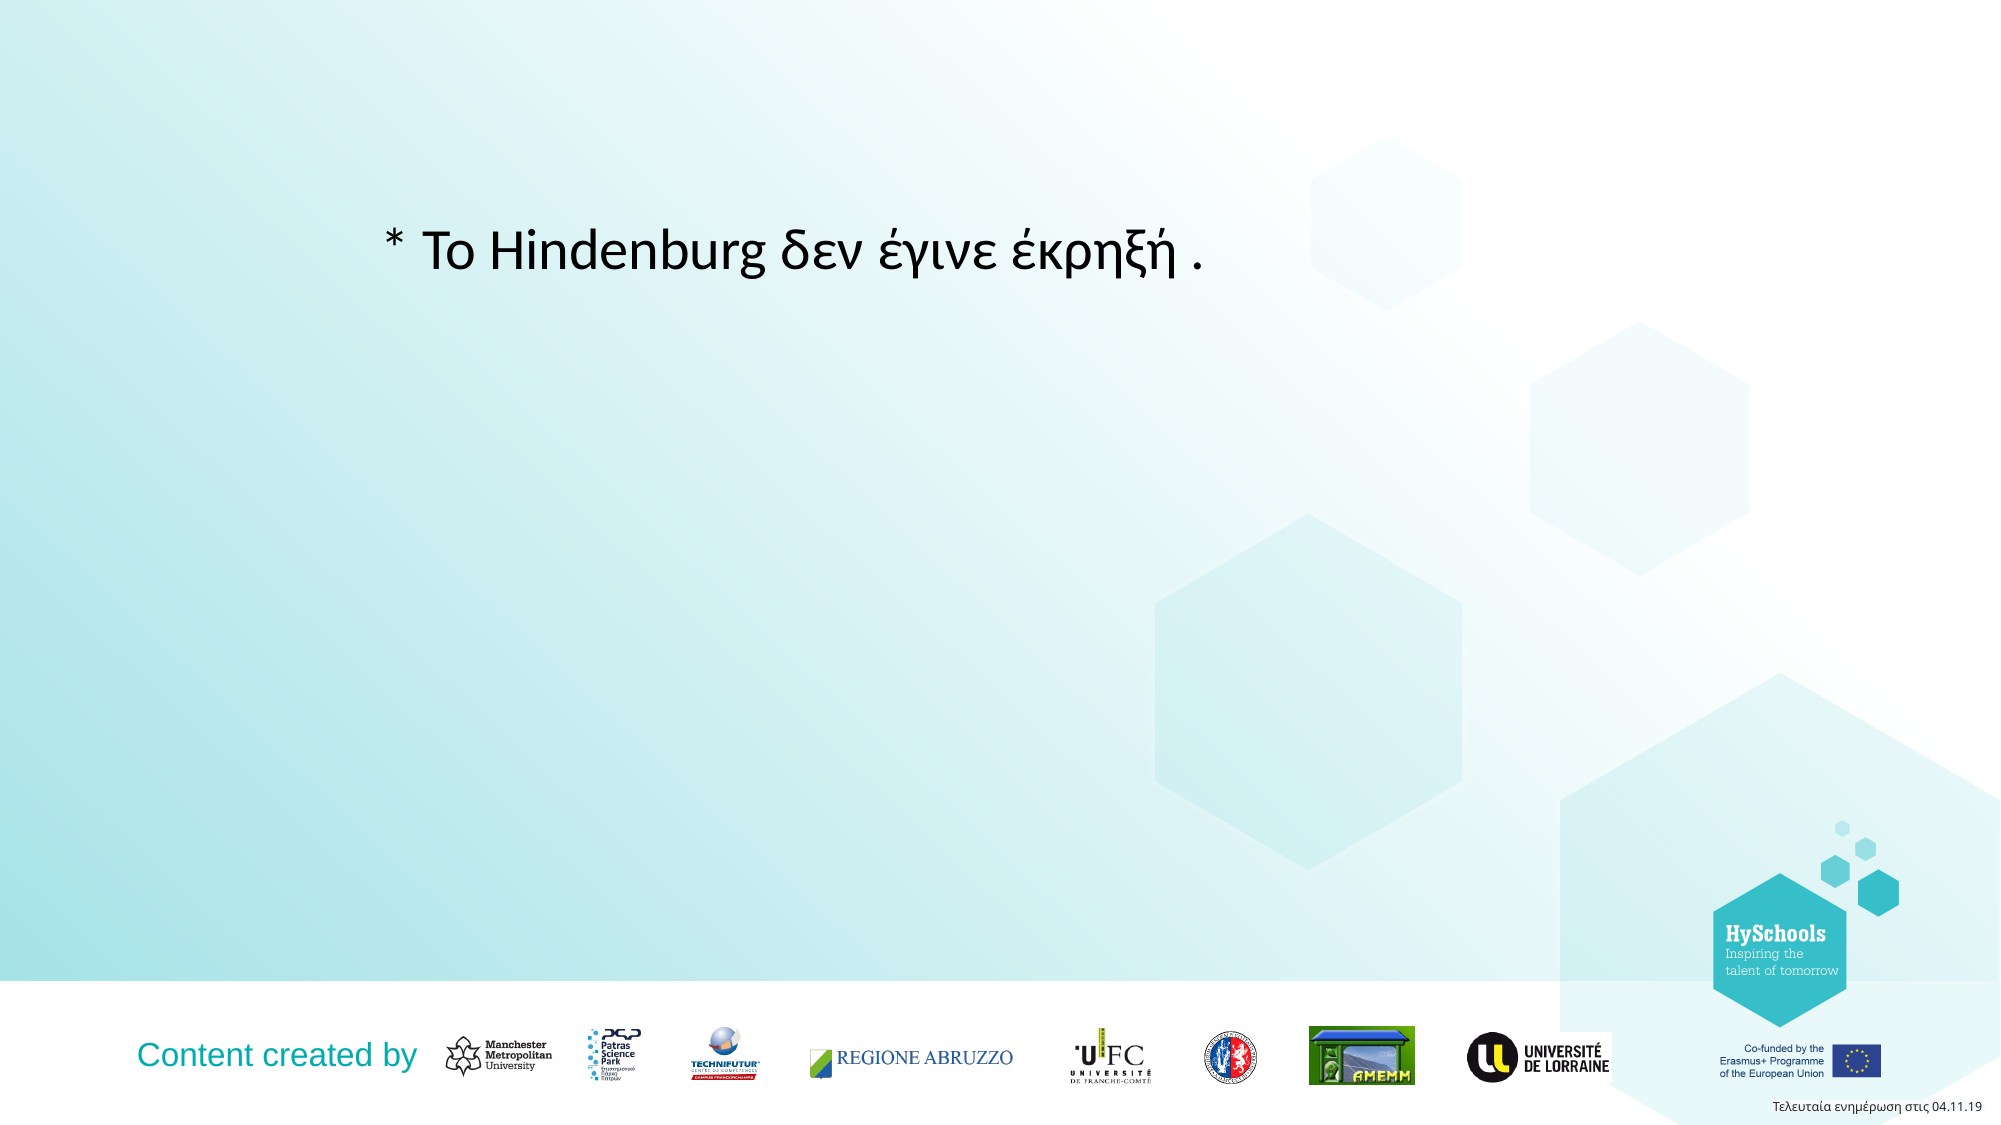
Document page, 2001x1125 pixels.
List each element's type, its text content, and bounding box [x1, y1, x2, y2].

text_box * Το Hindenburg δεν έγινε έκρηξή . [365, 203, 1221, 289]
picture [0, 0, 2000, 1125]
text_box Τελευταία ενημέρωση στις 04.11.19 [1772, 1100, 1985, 1112]
